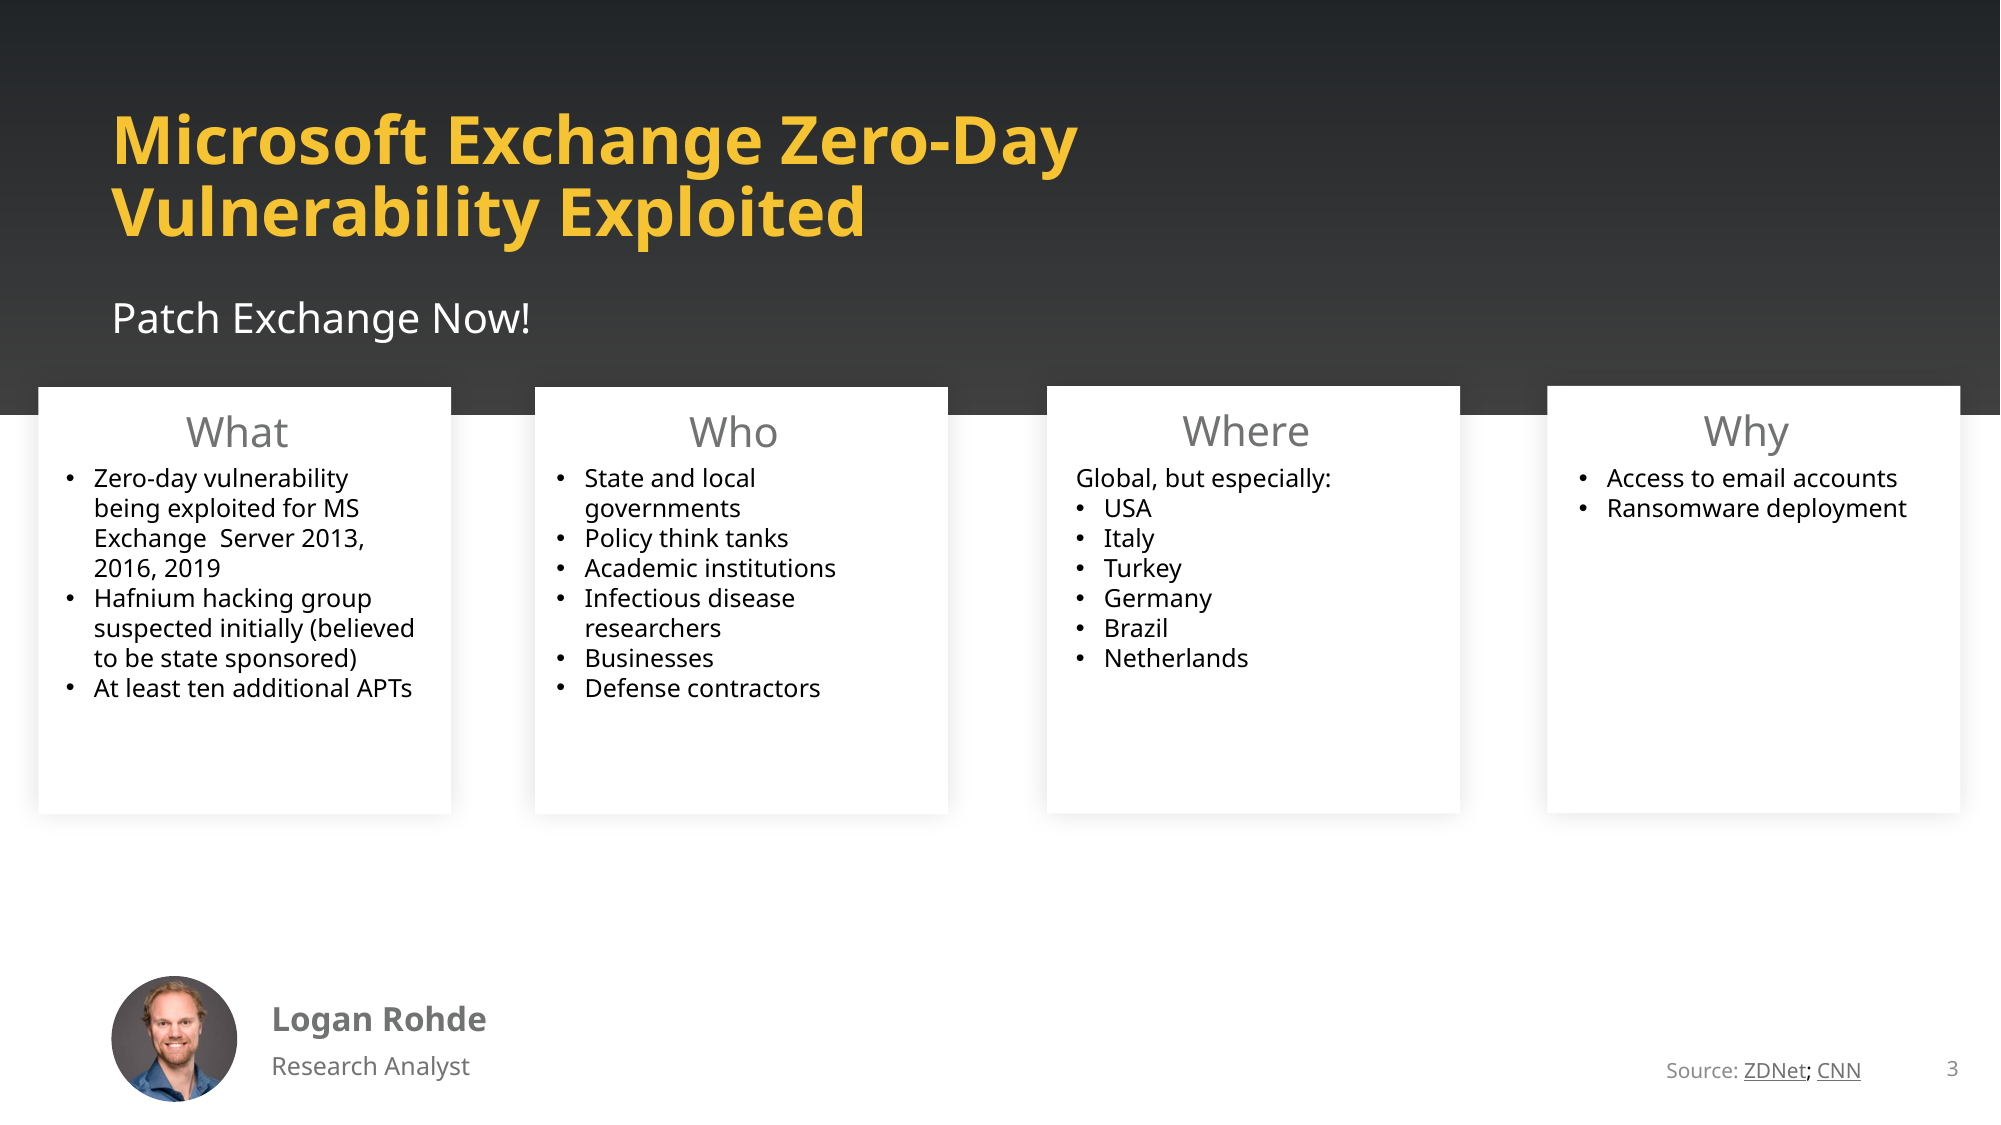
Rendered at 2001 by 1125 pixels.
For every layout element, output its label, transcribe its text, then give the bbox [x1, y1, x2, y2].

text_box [959, 386, 1459, 814]
slide_number 3 [1550, 1042, 2000, 1125]
text_box Source: ZDNet; CNN [1400, 1049, 1877, 1093]
text_box Patch Exchange Now! [111, 279, 1481, 348]
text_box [1459, 385, 2000, 814]
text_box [447, 387, 1021, 815]
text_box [0, 387, 447, 815]
text_box [0, 0, 2000, 387]
picture [111, 975, 238, 1102]
text_box Microsoft Exchange Zero-Day Vulnerability Exploited [111, 106, 1481, 279]
text_box Logan Rohde Research Analyst [271, 998, 728, 1080]
